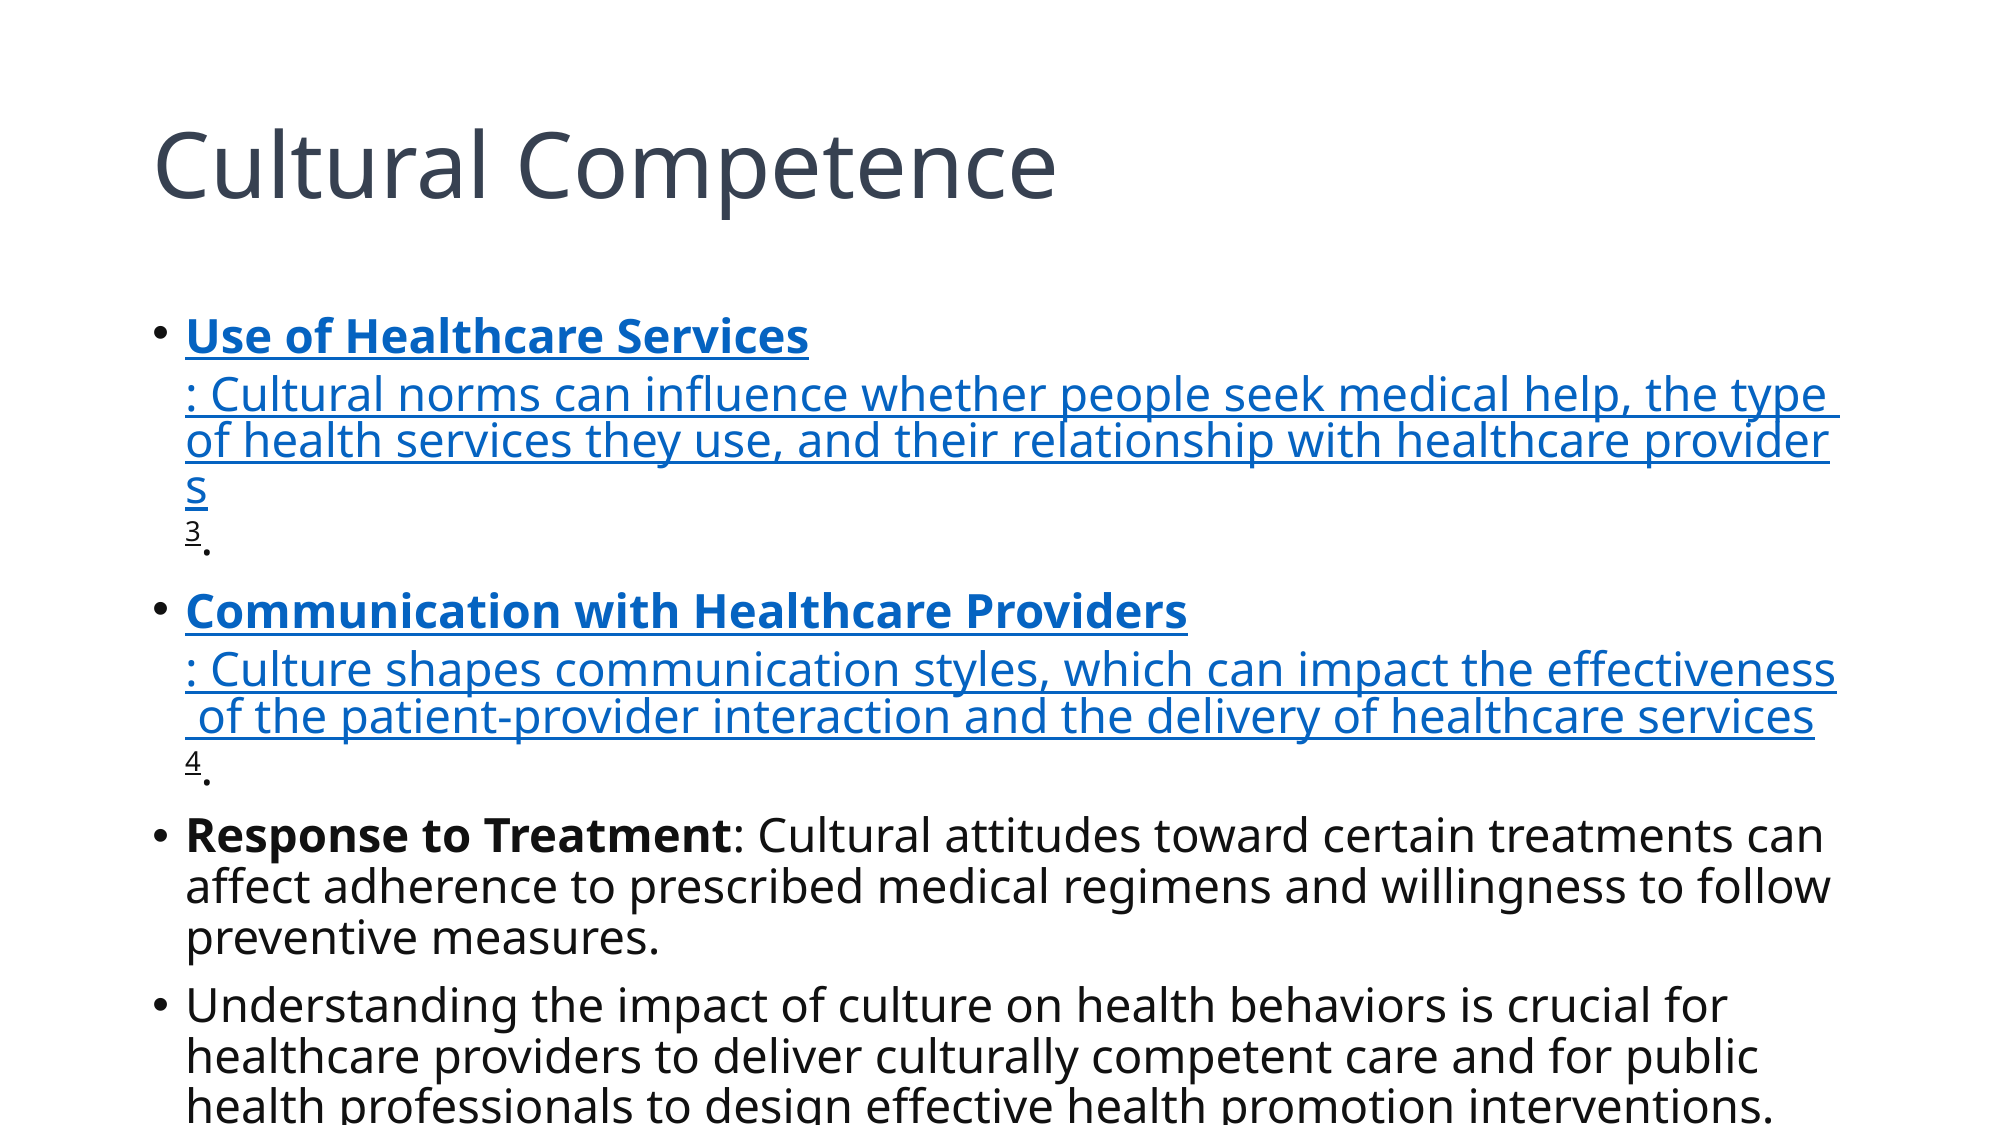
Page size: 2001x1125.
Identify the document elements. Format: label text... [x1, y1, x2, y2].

list Use of Healthcare Services: Cultural norms can influence whether people seek medical help, the type of health services they use, and their relationship with healthcare providers3. Communication with Healthcare Providers: Culture shapes communication styles, which can impact the effectiveness of the patient-provider interaction and the delivery of healthcare services4. Response to Treatment: Cultural attitudes toward certain treatments can affect adherence to prescribed medical regimens and willingness to follow preventive measures. Understanding the impact of culture on health behaviors is crucial for healthcare providers to deliver culturally competent care and for public health professionals to design effective health promotion interventions. [137, 299, 1863, 1014]
title Cultural Competence [137, 59, 1863, 278]
